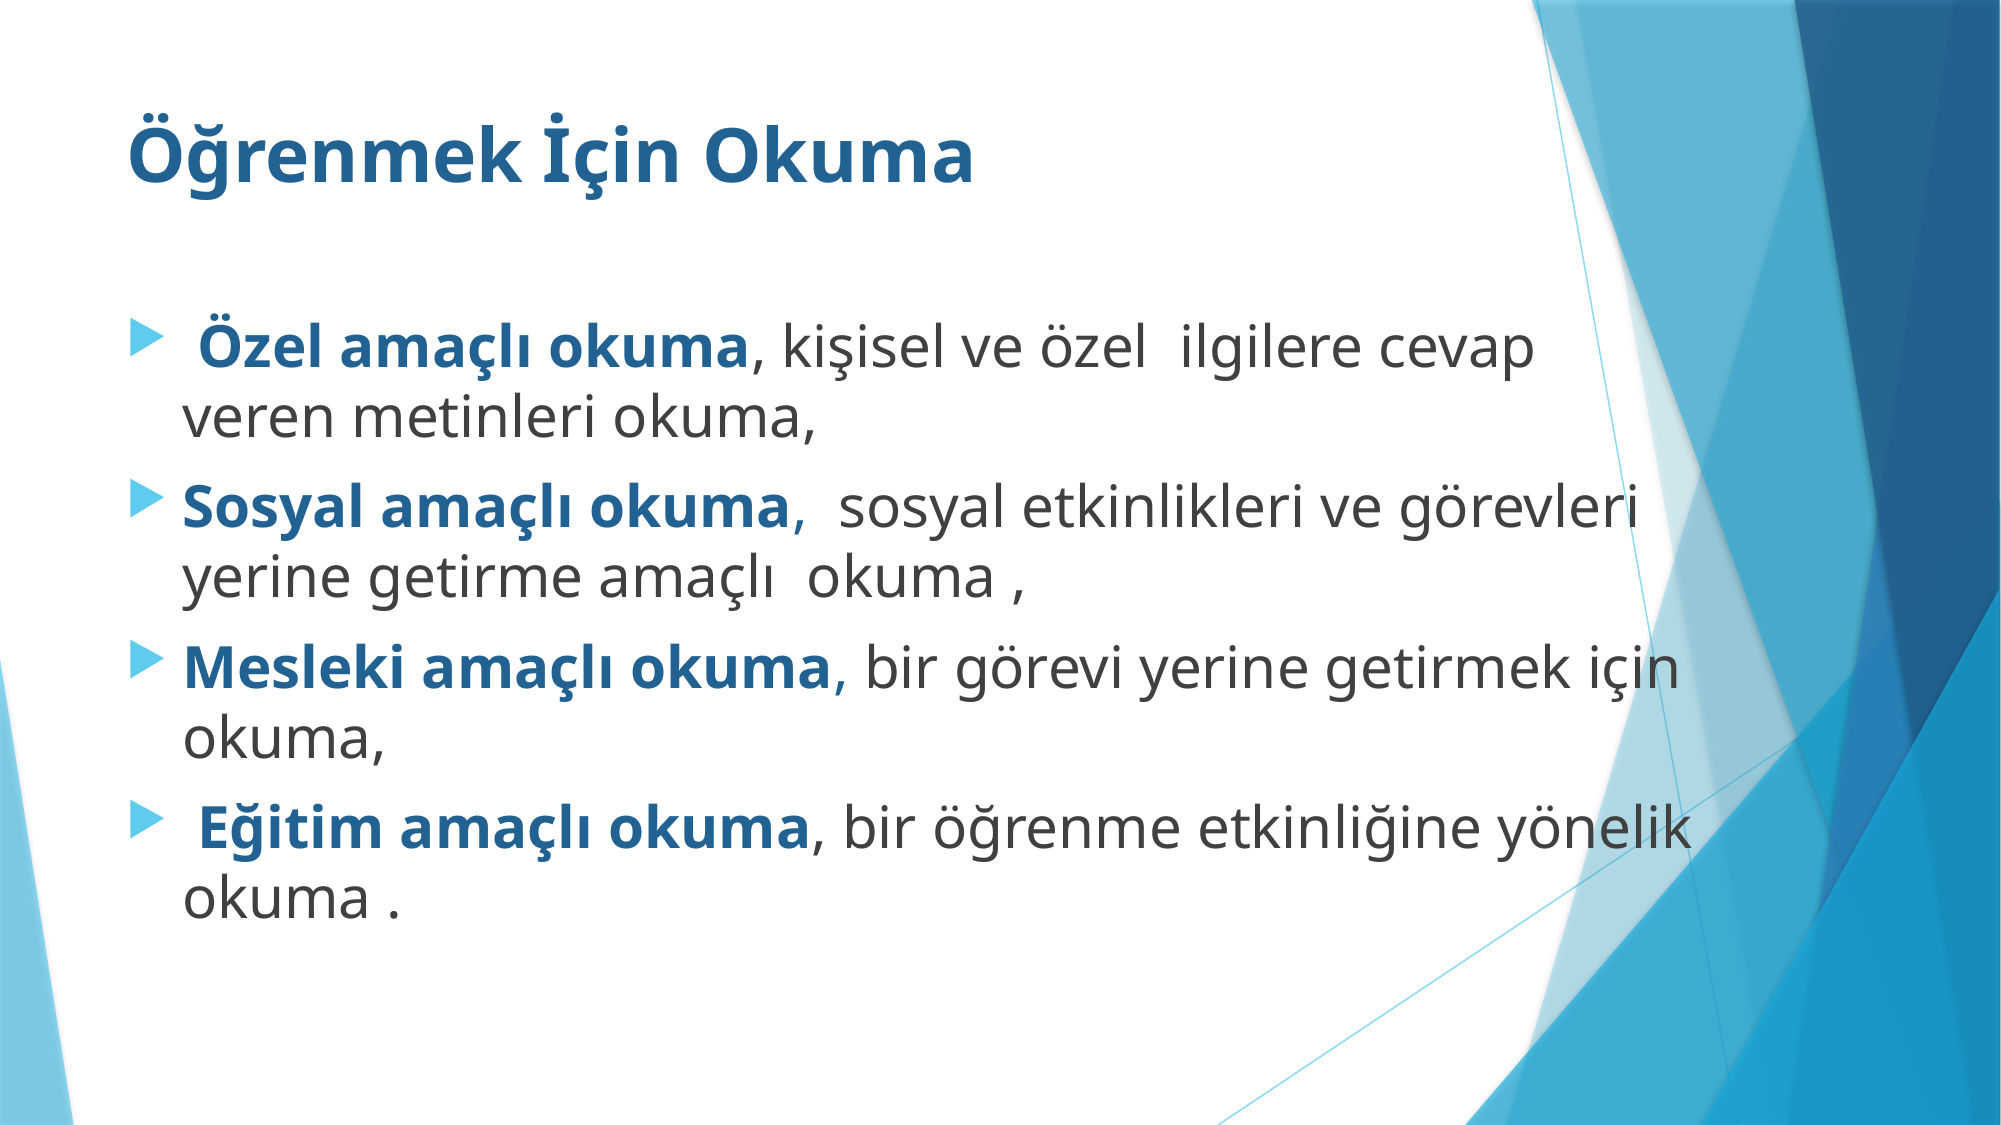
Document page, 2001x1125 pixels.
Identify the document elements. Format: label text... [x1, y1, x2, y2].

list Özel amaçlı okuma, kişisel ve özel ilgilere cevap veren metinleri okuma, Sosyal amaçlı okuma, sosyal etkinlikleri ve görevleri yerine getirme amaçlı okuma , Mesleki amaçlı okuma, bir görevi yerine getirmek için okuma, Eğitim amaçlı okuma, bir öğrenme etkinliğine yönelik okuma . [111, 235, 1708, 991]
title Öğrenmek İçin Okuma [111, 99, 1522, 235]
